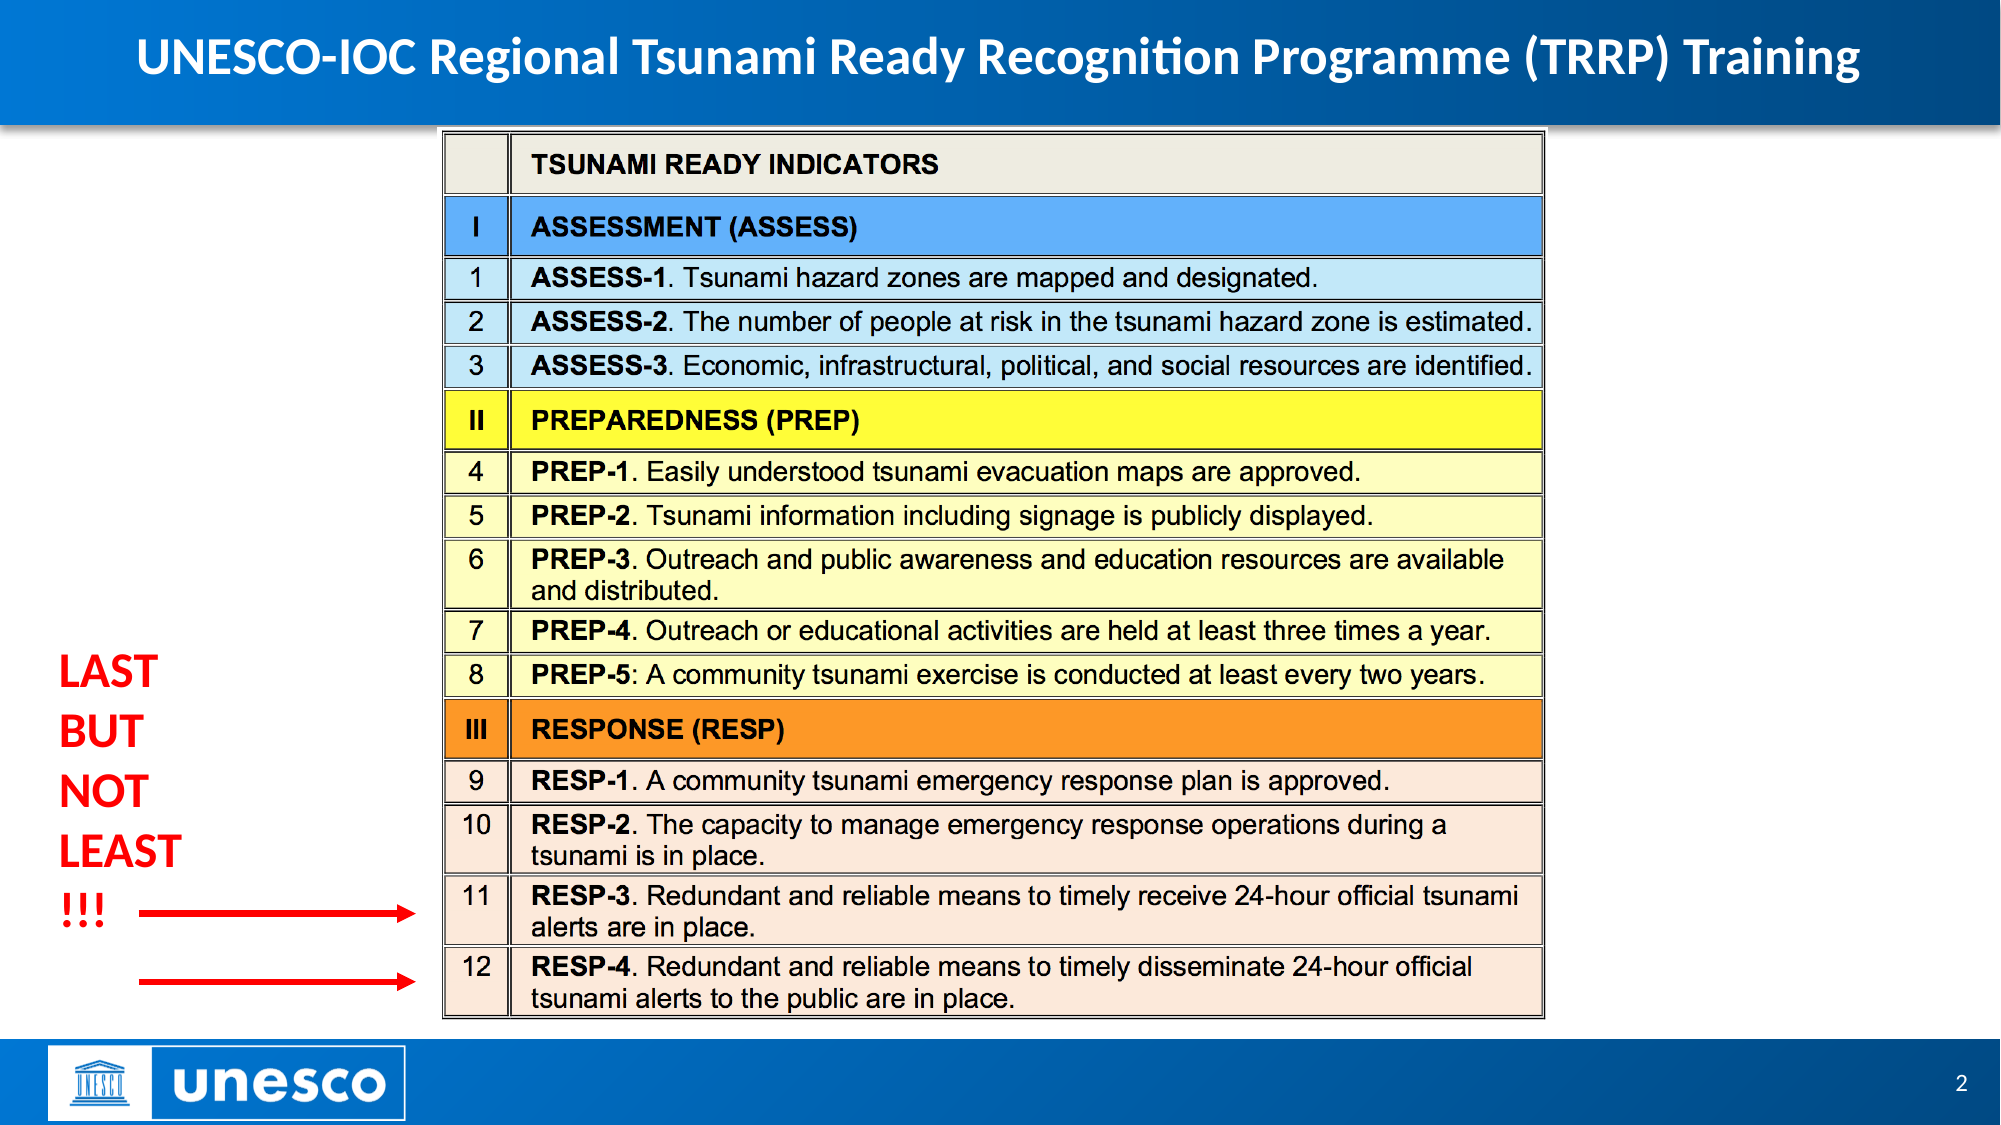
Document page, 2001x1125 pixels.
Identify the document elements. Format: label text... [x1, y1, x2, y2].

slide_number 2 [1718, 1051, 1984, 1112]
title UNESCO-IOC Regional Tsunami Ready Recognition Programme (TRRP) Training [69, 24, 1931, 100]
picture [48, 1045, 406, 1121]
text_box LAST BUT NOT LEAST !!! [43, 629, 391, 945]
picture [437, 126, 1548, 1023]
